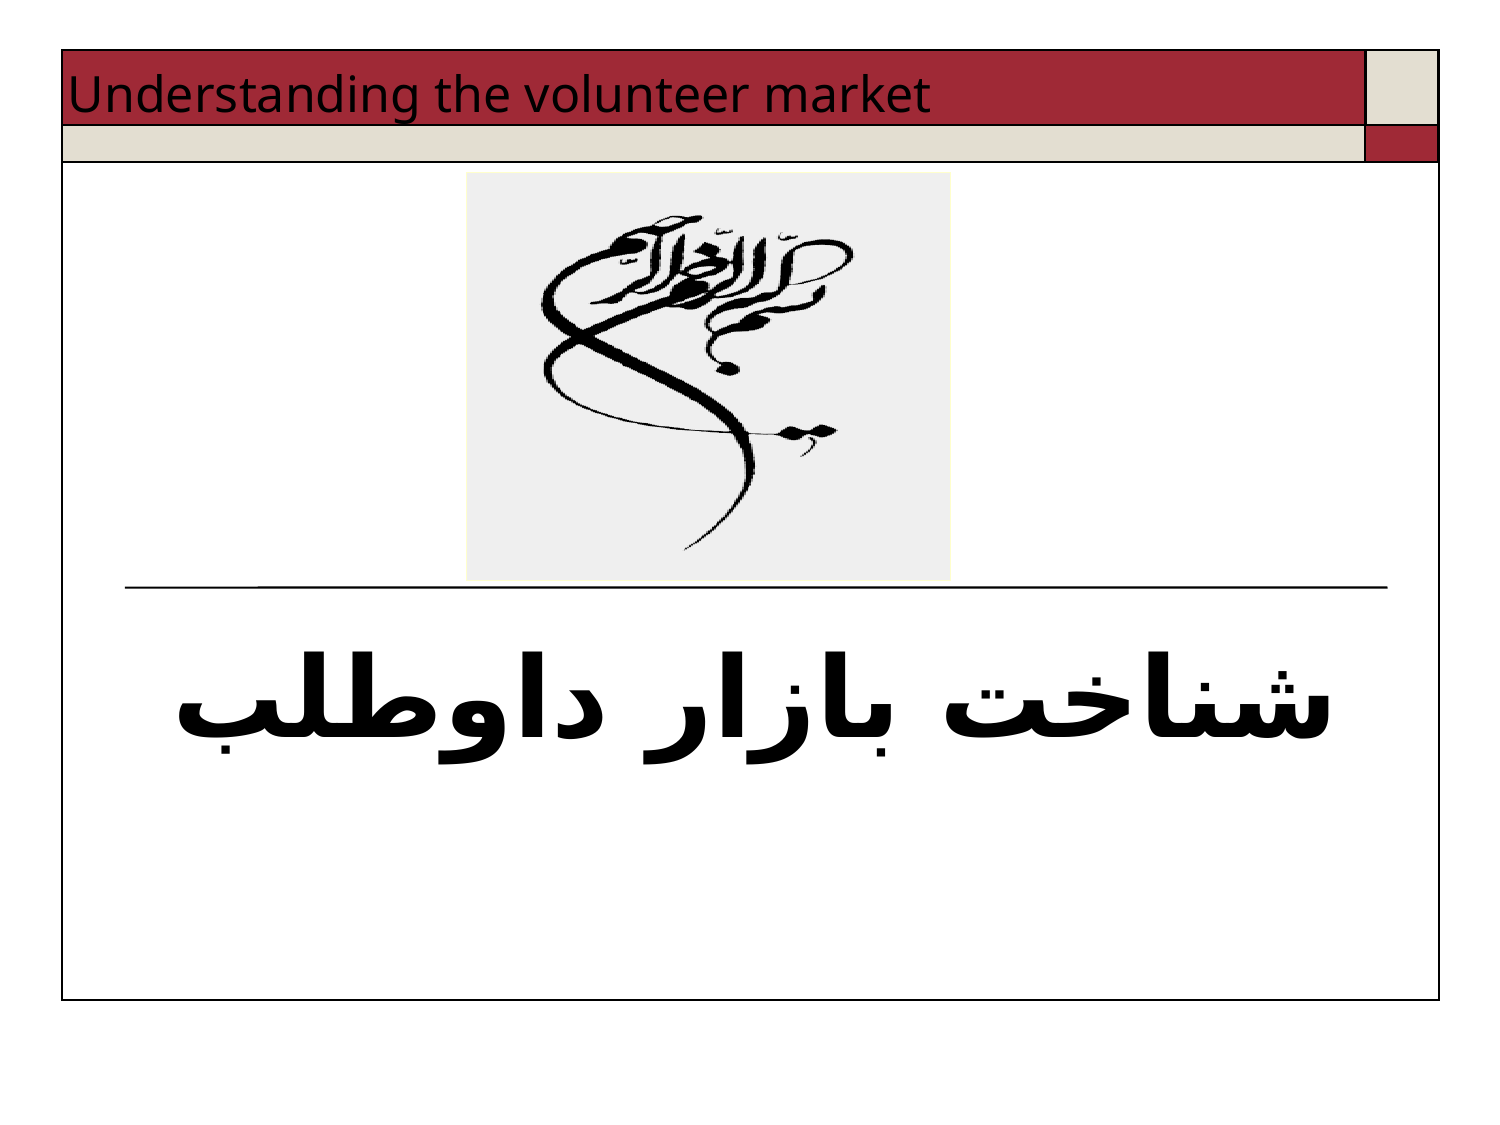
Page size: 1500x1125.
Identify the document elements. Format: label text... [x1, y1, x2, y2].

text_box Understanding the volunteer market [53, 54, 1365, 130]
subtitle شناخت بازار داوطلب [125, 617, 1388, 956]
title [466, 172, 951, 582]
